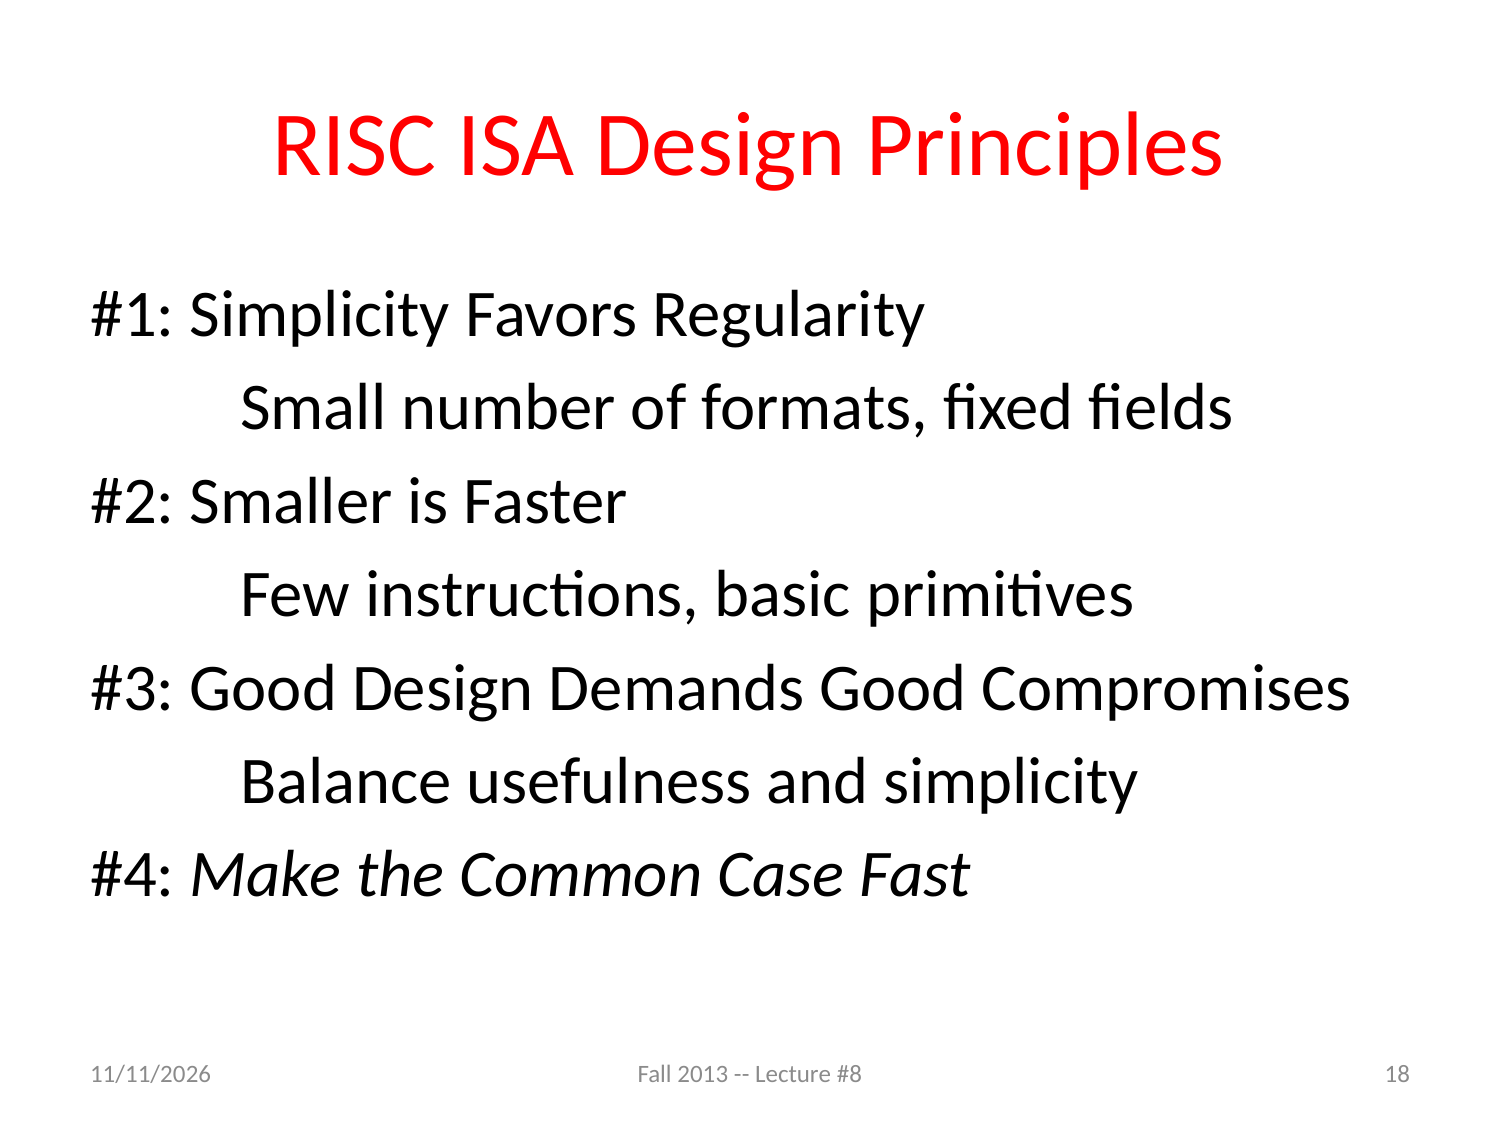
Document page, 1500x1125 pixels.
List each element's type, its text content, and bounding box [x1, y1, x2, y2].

footer Fall 2013 -- Lecture #8 [512, 1042, 988, 1103]
slide_number 18 [1074, 1042, 1425, 1103]
list #1: Simplicity Favors Regularity Small number of formats, fixed fields #2: Smaller is Faster Few instructions, basic primitives #3: Good Design Demands Good Compromises Balance usefulness and simplicity #4: Make the Common Case Fast [75, 262, 1425, 1005]
title RISC ISA Design Principles [75, 45, 1425, 233]
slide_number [75, 1042, 425, 1103]
